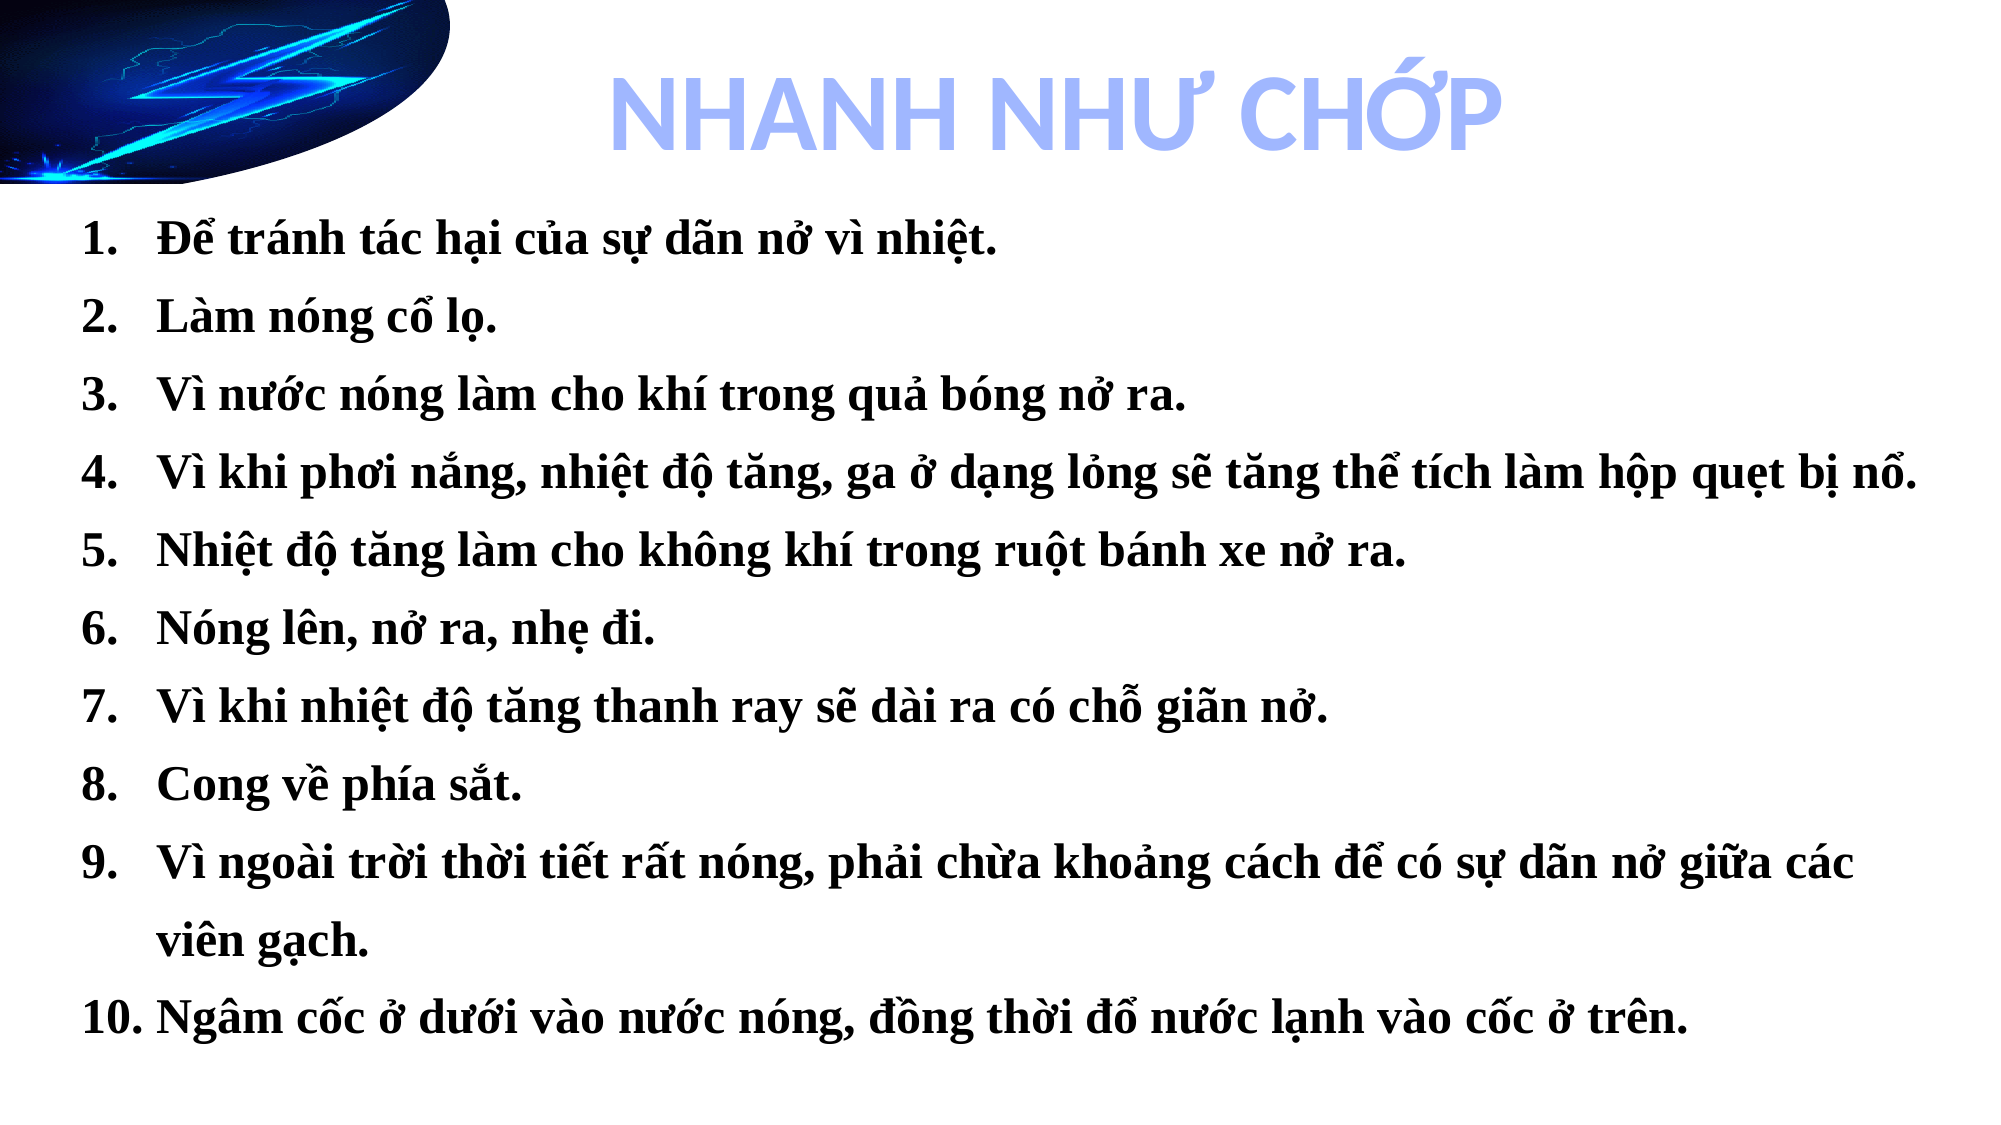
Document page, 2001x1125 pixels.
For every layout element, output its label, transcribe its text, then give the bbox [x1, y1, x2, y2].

picture [0, 0, 450, 184]
text_box Để tránh tác hại của sự dãn nở vì nhiệt. Làm nóng cổ lọ. Vì nước nóng làm cho khí trong quả bóng nở ra. Vì khi phơi nắng, nhiệt độ tăng, ga ở dạng lỏng sẽ tăng thể tích làm hộp quẹt bị nổ. Nhiệt độ tăng làm cho không khí trong ruột bánh xe nở ra. Nóng lên, nở ra, nhẹ đi. Vì khi nhiệt độ tăng thanh ray sẽ dài ra có chỗ giãn nở. Cong về phía sắt. Vì ngoài trời thời tiết rất nóng, phải chừa khoảng cách để có sự dãn nở giữa các viên gạch. Ngâm cốc ở dưới vào nước nóng, đồng thời đổ nước lạnh vào cốc ở trên. [66, 179, 1967, 1125]
text_box NHANH NHƯ CHỚP [586, 29, 1527, 179]
